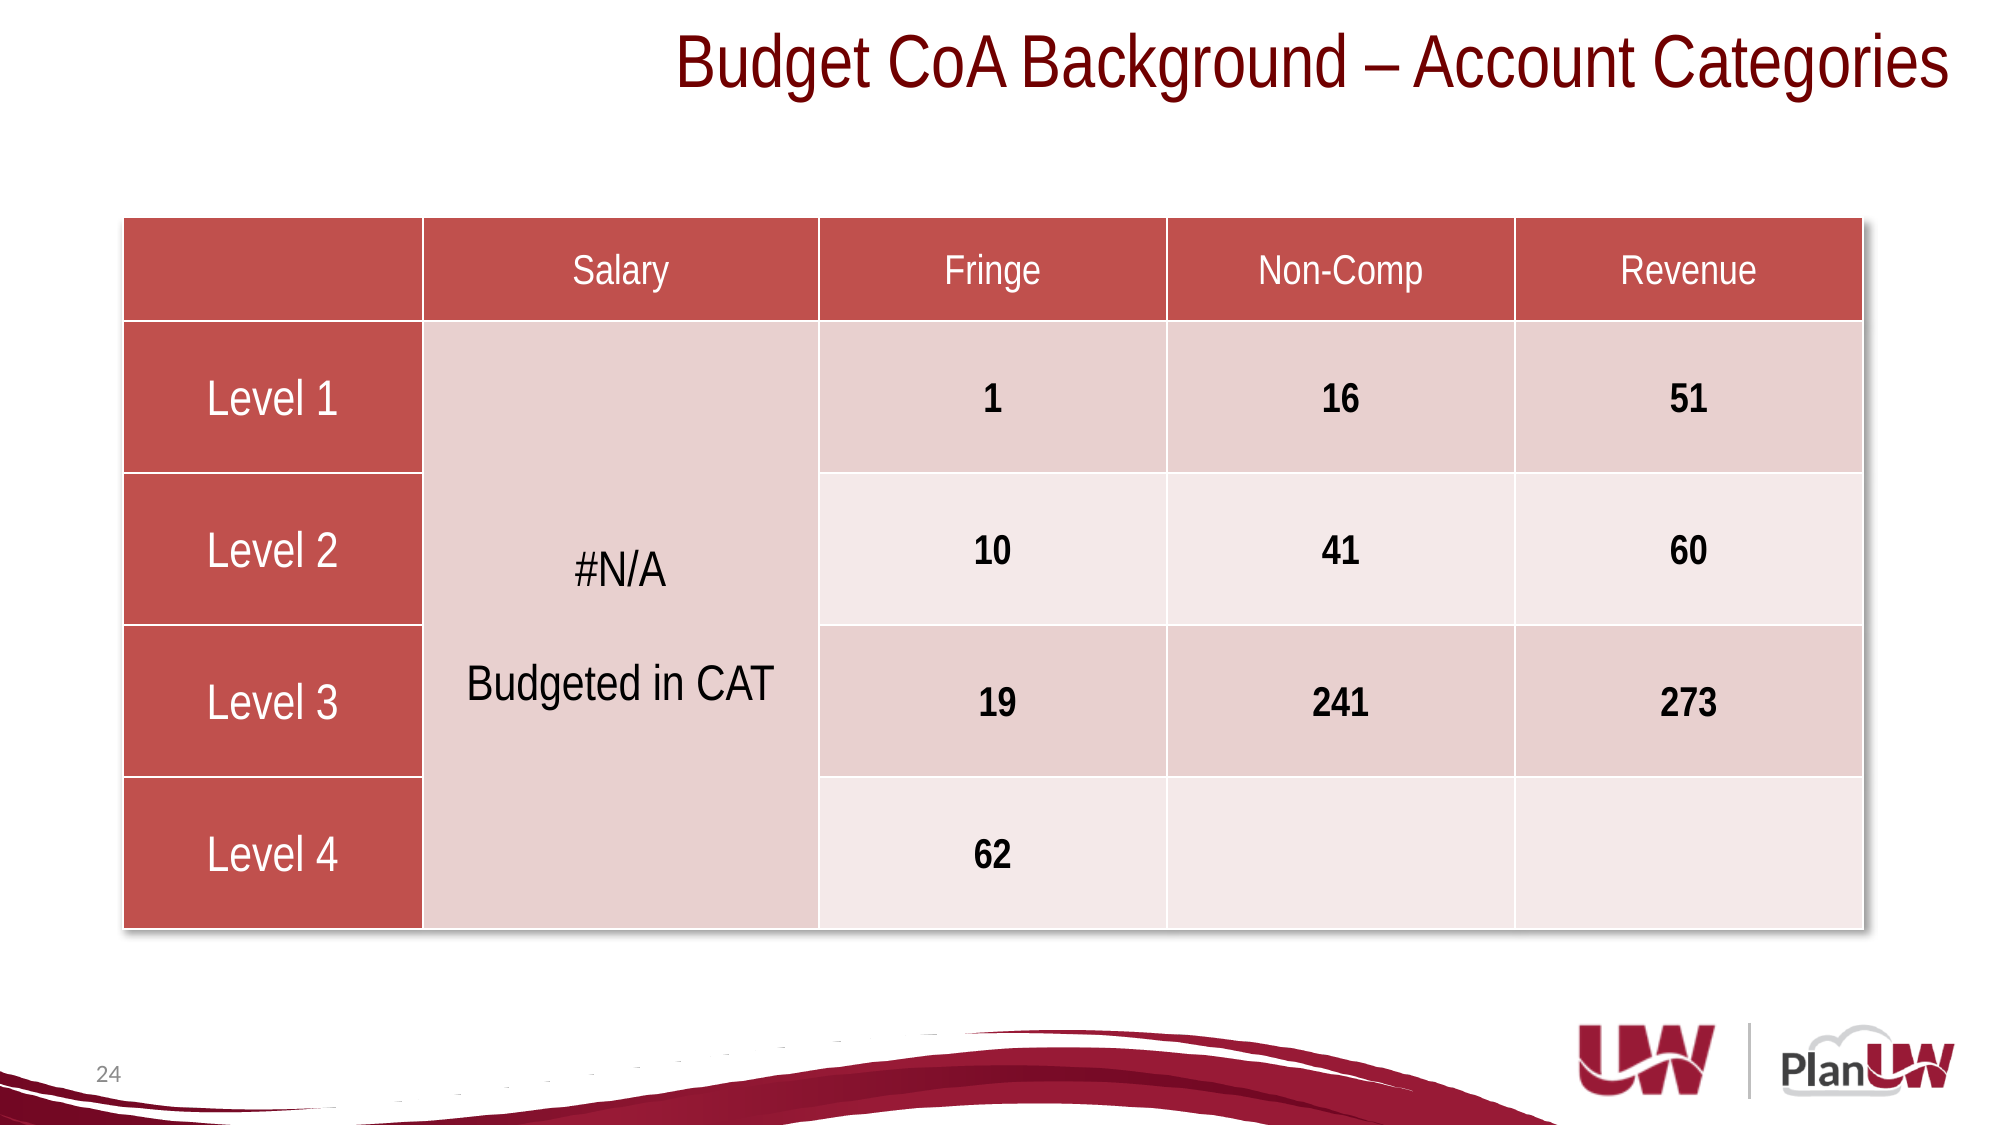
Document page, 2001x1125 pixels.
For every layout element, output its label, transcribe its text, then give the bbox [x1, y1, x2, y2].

picture [0, 988, 1723, 1125]
table_cell #N/A Budgeted in CAT [424, 322, 818, 928]
table_cell 273 [1516, 626, 1862, 776]
table_cell 16 [1168, 322, 1514, 472]
slide_number 24 [80, 1042, 165, 1103]
table_cell 19 [820, 626, 1166, 776]
table_cell 241 [1168, 626, 1514, 776]
table_cell Level 4 [124, 778, 422, 928]
table_cell 41 [1168, 474, 1514, 624]
table_cell 1 [820, 322, 1166, 472]
table_header Revenue [1516, 218, 1862, 320]
table_header [124, 218, 422, 320]
picture [1768, 1010, 1961, 1103]
table_cell 62 [820, 778, 1166, 928]
table_cell [1168, 778, 1514, 928]
table_cell Level 1 [124, 322, 422, 472]
table_cell Level 3 [124, 626, 422, 776]
table_cell [1516, 778, 1862, 928]
table_cell 10 [820, 474, 1166, 624]
table_cell Level 2 [124, 474, 422, 624]
table_cell 51 [1516, 322, 1862, 472]
table_header Non-Comp [1168, 218, 1514, 320]
text_box Budget CoA Background – Account Categories [466, 12, 1967, 103]
table_cell 60 [1516, 474, 1862, 624]
table_header Salary [424, 218, 818, 320]
table_header Fringe [820, 218, 1166, 320]
